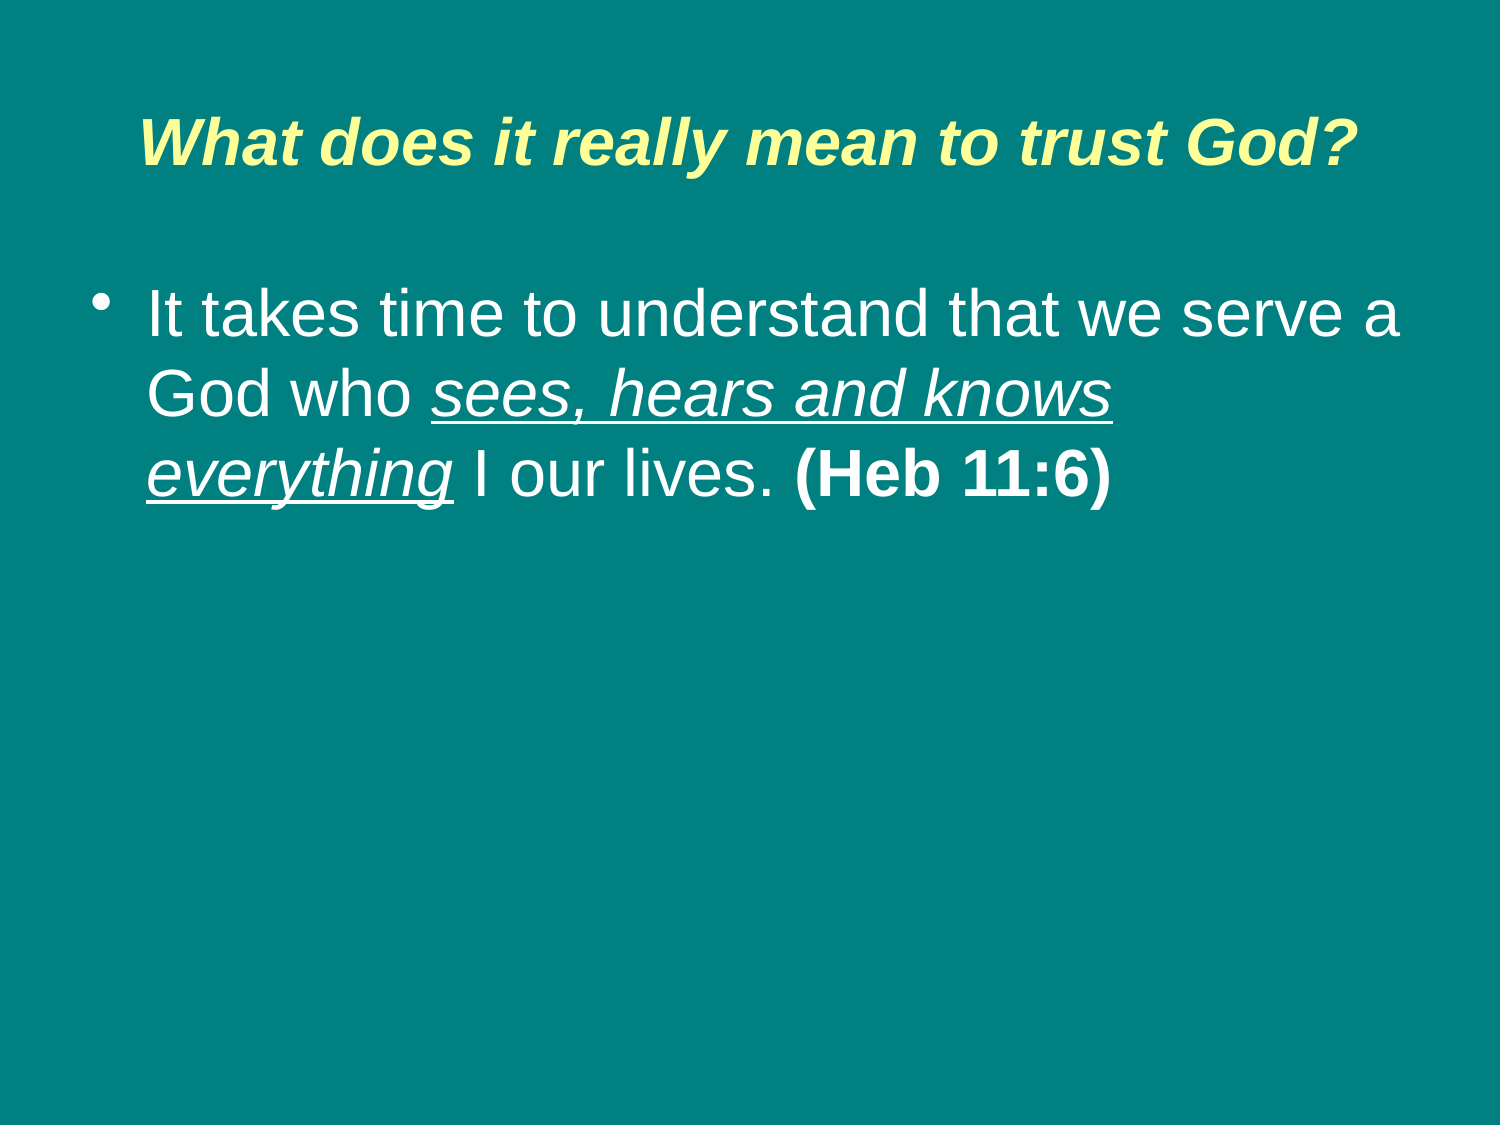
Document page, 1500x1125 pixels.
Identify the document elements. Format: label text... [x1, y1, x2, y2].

title What does it really mean to trust God? [75, 45, 1425, 233]
list It takes time to understand that we serve a God who sees, hears and knows everything I our lives. (Heb 11:6) [75, 262, 1425, 1005]
